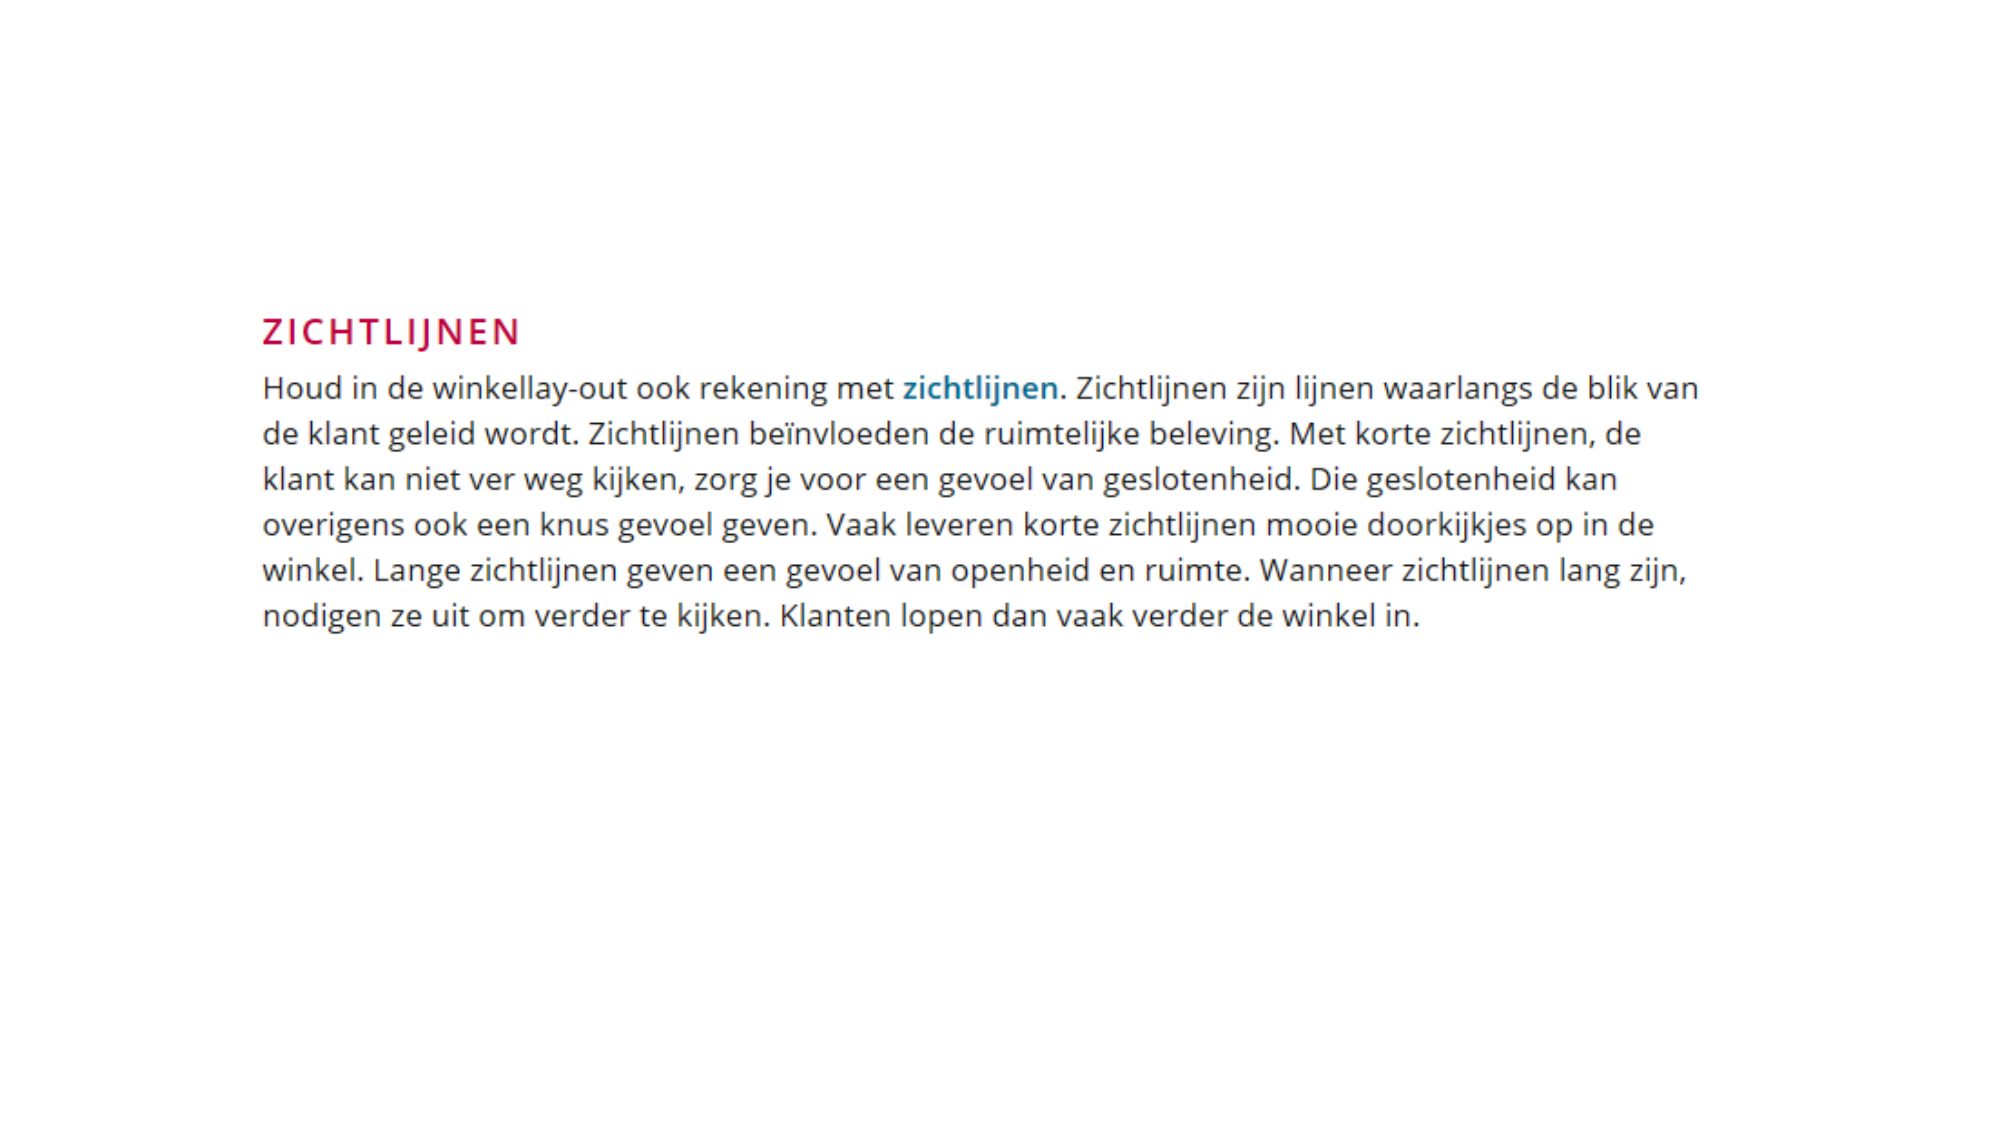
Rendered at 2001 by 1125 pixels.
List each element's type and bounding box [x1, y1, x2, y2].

picture [253, 301, 1737, 645]
